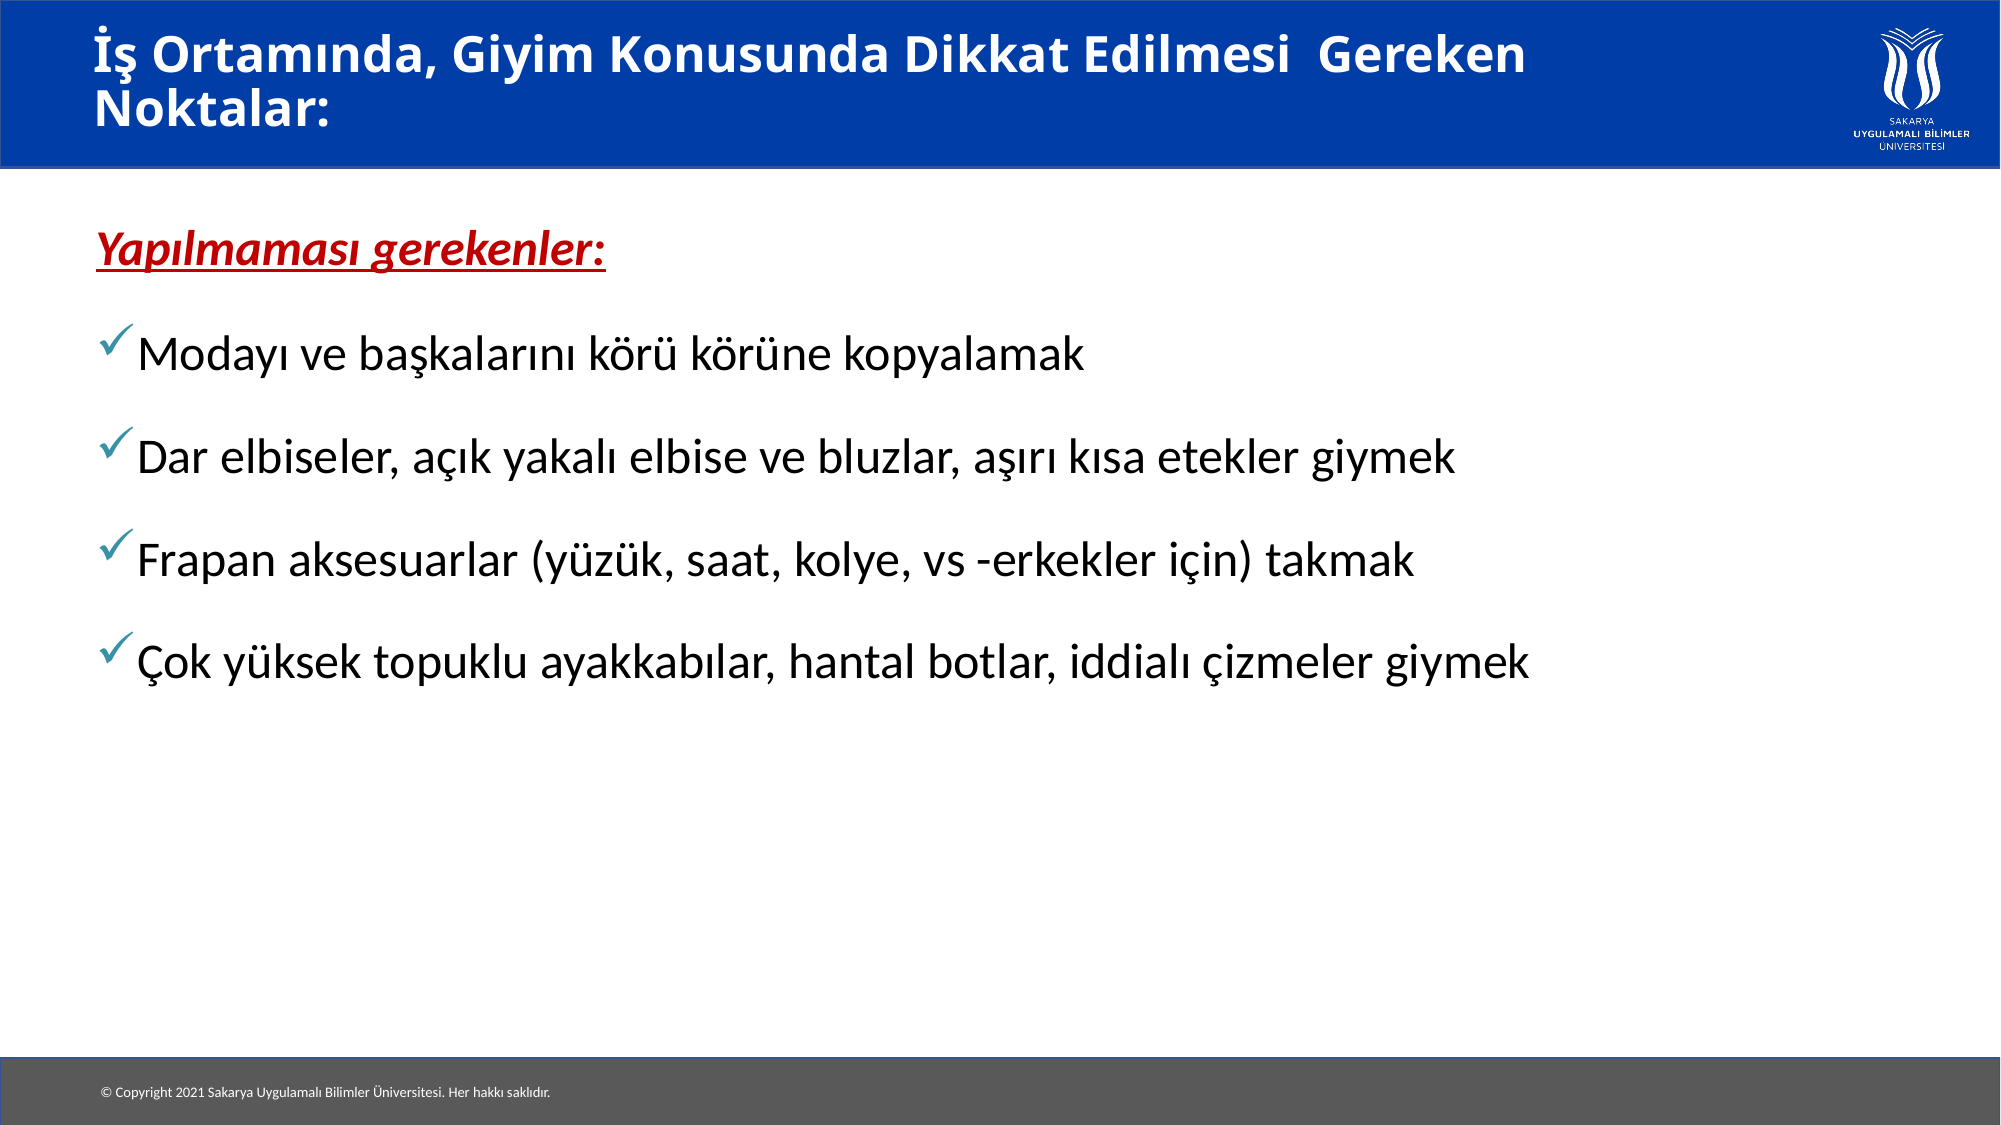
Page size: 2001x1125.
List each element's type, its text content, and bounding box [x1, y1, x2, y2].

text_box Yapılmaması gerekenler: Modayı ve başkalarını körü körüne kopyalamak Dar elbiseler, açık yakalı elbise ve bluzlar, aşırı kısa etekler giymek Frapan aksesuarlar (yüzük, saat, kolye, vs -erkekler için) takmak Çok yüksek topuklu ayakkabılar, hantal botlar, iddialı çizmeler giymek [78, 207, 1848, 696]
title İş Ortamında, Giyim Konusunda Dikkat Edilmesi Gereken Noktalar: [78, 29, 1734, 139]
